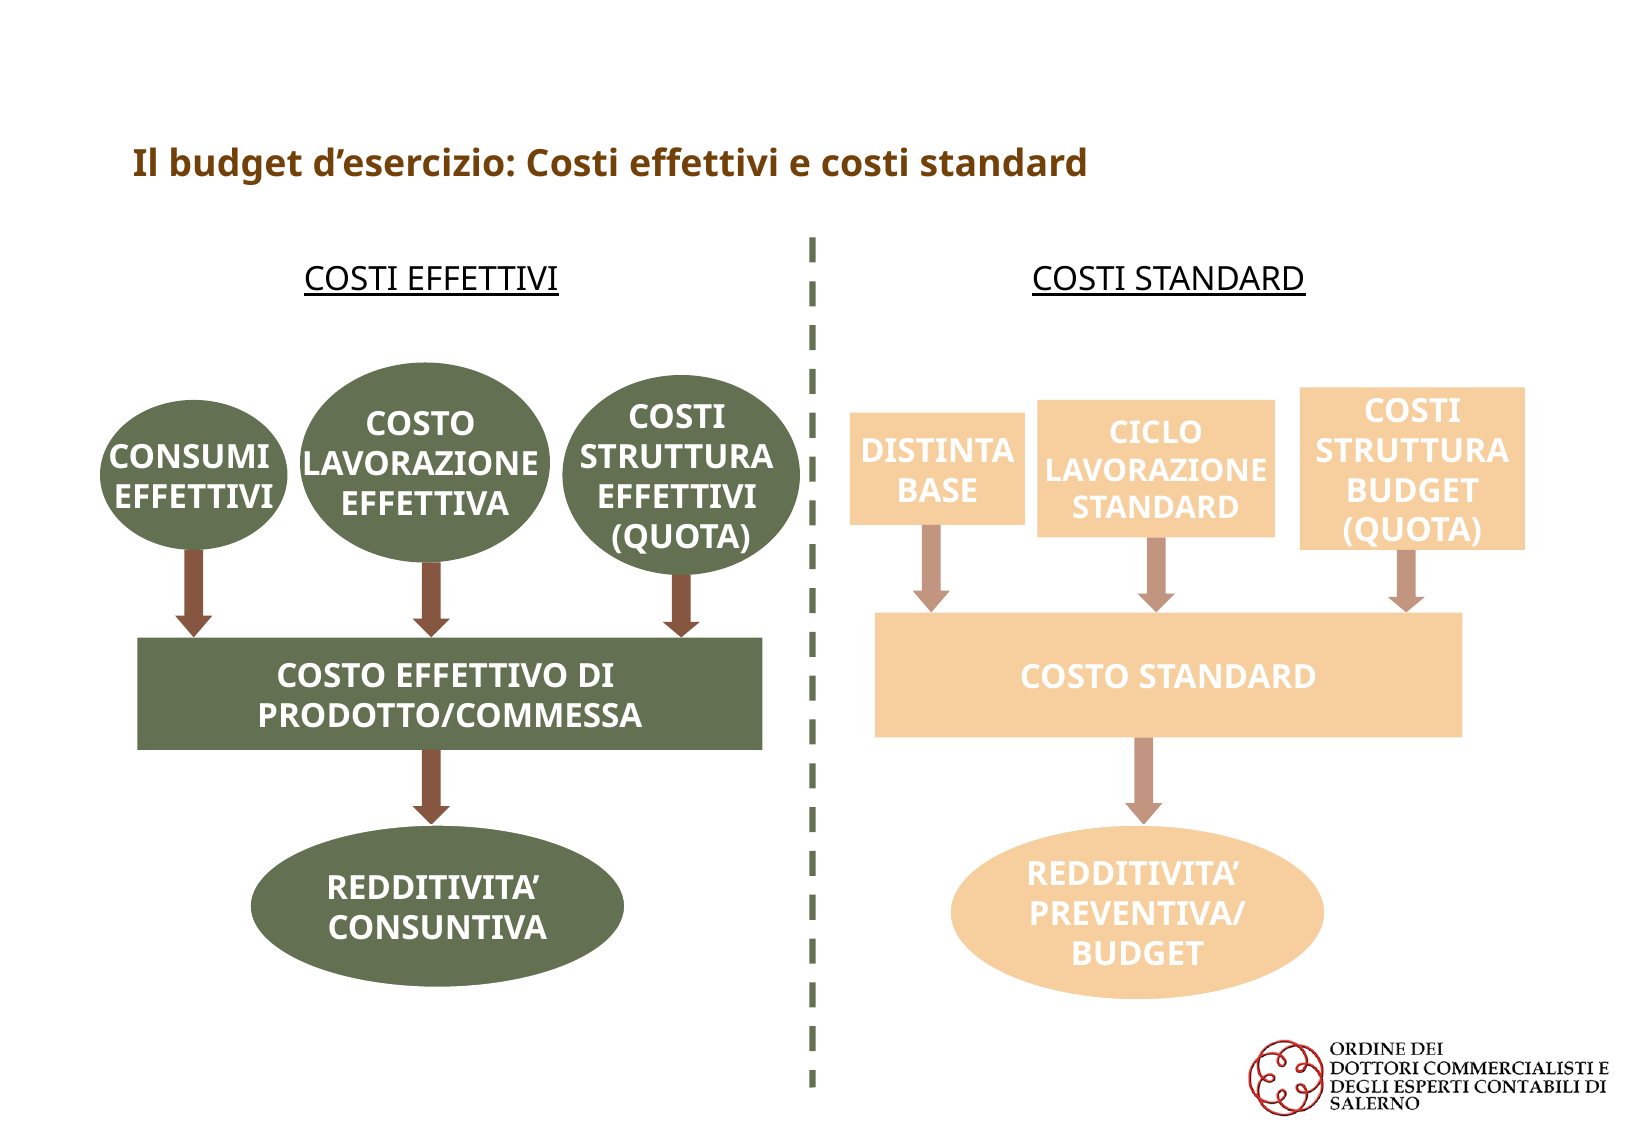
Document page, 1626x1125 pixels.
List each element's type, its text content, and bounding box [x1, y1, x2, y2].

text_box COSTI STANDARD [849, 249, 1488, 305]
text_box [662, 574, 700, 638]
text_box [1125, 738, 1163, 825]
text_box COSTO LAVORAZIONE EFFETTIVA [300, 362, 550, 563]
text_box [174, 550, 213, 637]
text_box [412, 750, 451, 824]
text_box COSTI STRUTTURA BUDGET (QUOTA) [1299, 387, 1525, 550]
text_box CICLO LAVORAZIONE STANDARD [1037, 399, 1275, 538]
text_box [912, 524, 951, 613]
text_box [412, 562, 451, 637]
text_box [1137, 538, 1176, 613]
text_box Il budget d’esercizio: Costi effettivi e costi standard [118, 118, 1393, 206]
text_box DISTINTA BASE [849, 412, 1025, 525]
text_box COSTI STRUTTURA EFFETTIVI (QUOTA) [562, 375, 800, 575]
text_box COSTO STANDARD [874, 612, 1463, 738]
text_box COSTI EFFETTIVI [112, 249, 750, 305]
text_box COSTO EFFETTIVO DI PRODOTTO/COMMESSA [137, 637, 763, 750]
text_box CONSUMI EFFETTIVI [99, 399, 288, 550]
text_box REDDITIVITA’ CONSUNTIVA [249, 824, 625, 988]
picture [1239, 1032, 1616, 1119]
text_box REDDITIVITA’ PREVENTIVA/ BUDGET [949, 825, 1325, 1000]
text_box [1387, 549, 1426, 613]
